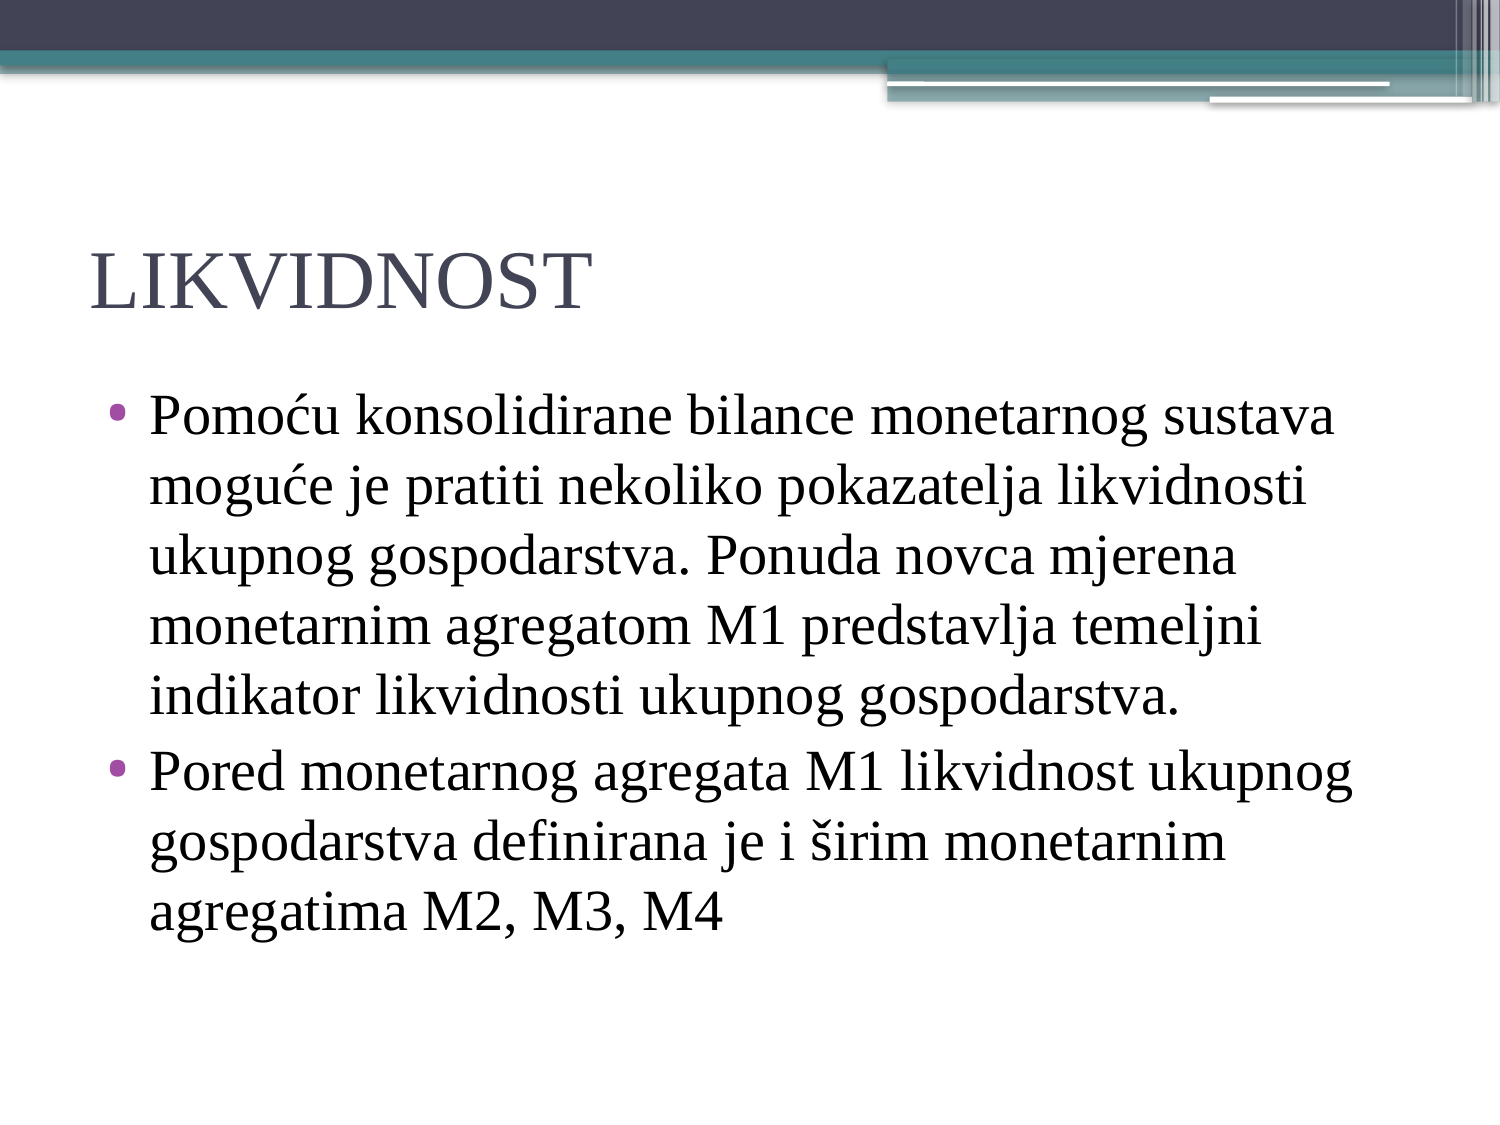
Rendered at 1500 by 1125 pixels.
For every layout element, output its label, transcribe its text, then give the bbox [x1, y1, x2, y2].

list Pomoću konsolidirane bilance monetarnog sustava moguće je pratiti nekoliko pokazatelja likvidnosti ukupnog gospodarstva. Ponuda novca mjerena monetarnim agregatom M1 predstavlja temeljni indikator likvidnosti ukupnog gospodarstva. Pored monetarnog agregata M1 likvidnost ukupnog gospodarstva definirana je i širim monetarnim agregatima M2, M3, M4 [75, 368, 1425, 1079]
title LIKVIDNOST [75, 187, 1425, 363]
